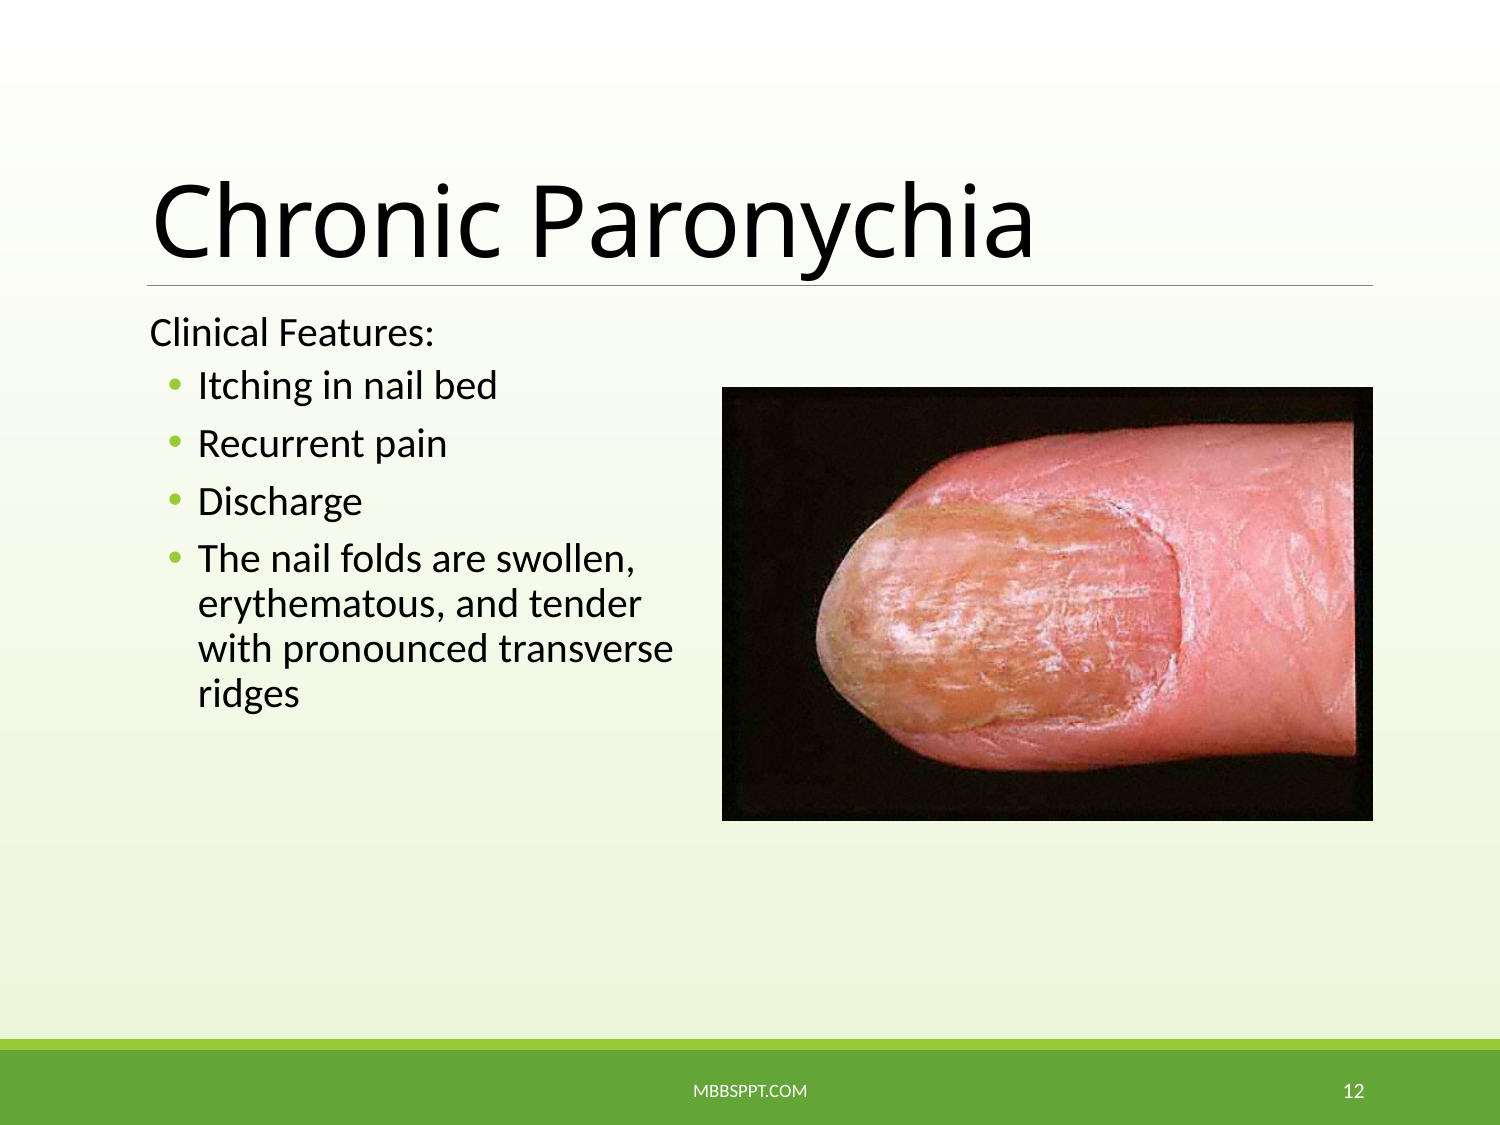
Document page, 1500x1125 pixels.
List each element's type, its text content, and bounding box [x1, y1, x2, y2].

title Chronic Paronychia [135, 47, 1373, 285]
footer MBBSPPT.COM [453, 1059, 1047, 1120]
list Clinical Features: Itching in nail bed Recurrent pain Discharge The nail folds are swollen, erythematous, and tender with pronounced transverse ridges [134, 302, 723, 963]
picture [721, 386, 1373, 821]
slide_number 12 [1218, 1059, 1380, 1120]
